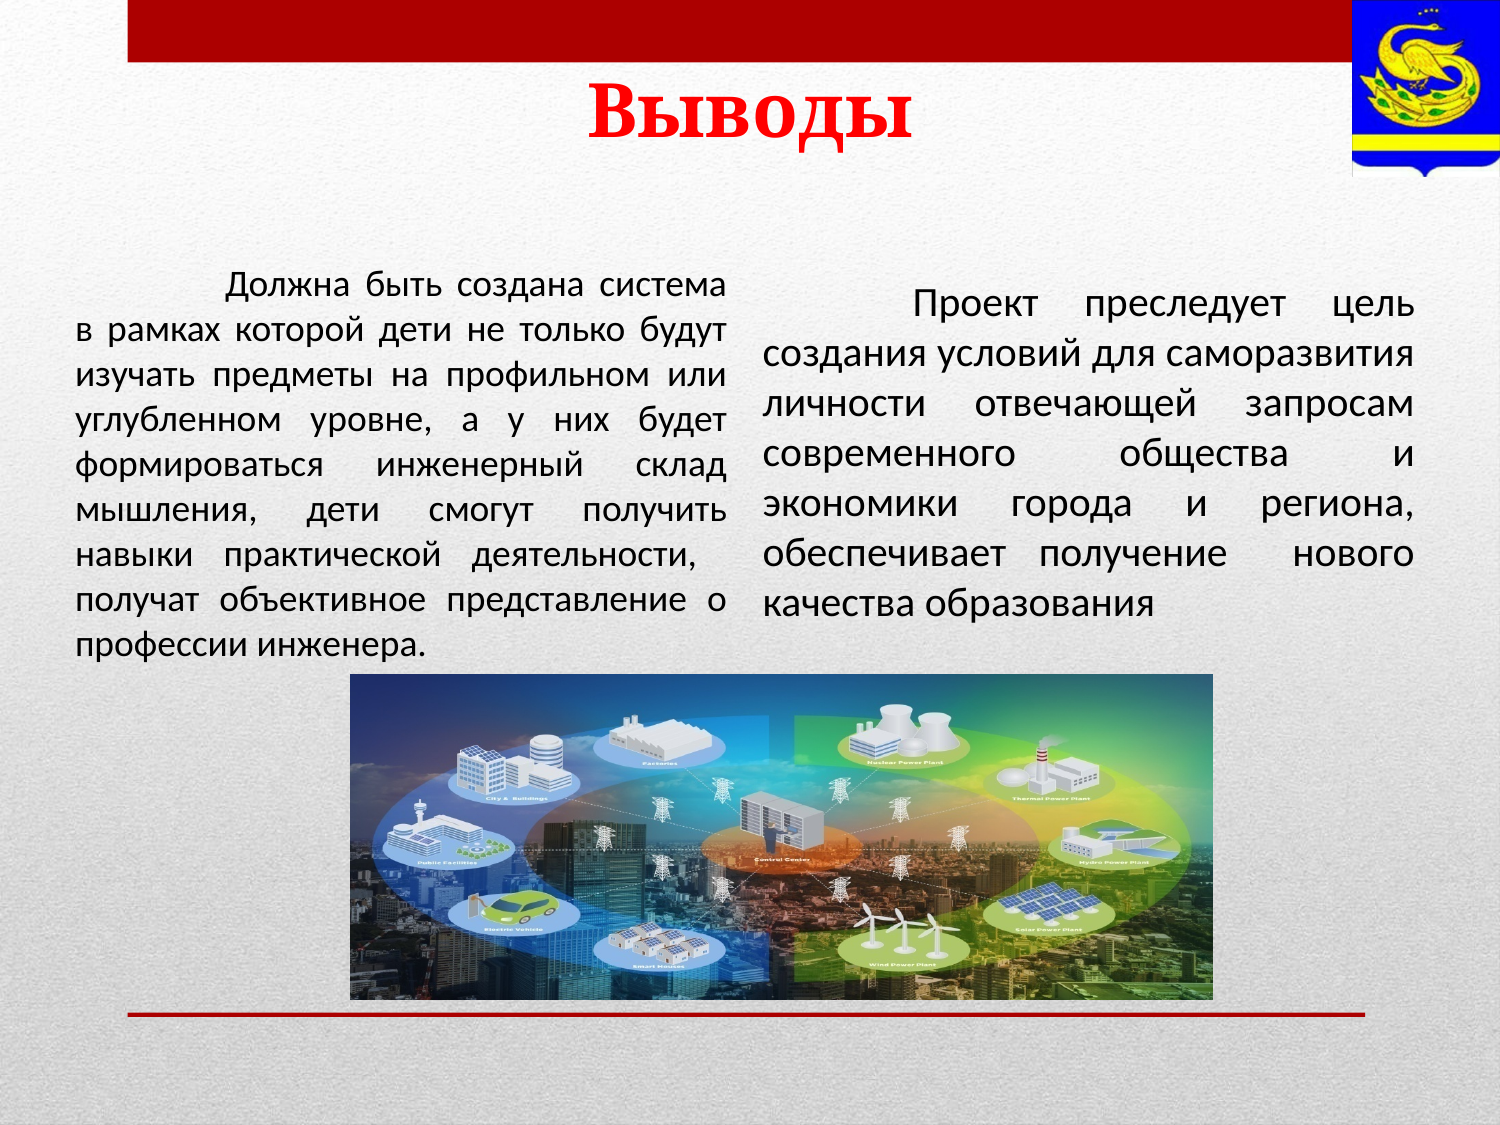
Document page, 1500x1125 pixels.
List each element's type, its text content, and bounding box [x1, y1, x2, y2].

list Должна быть создана система в рамках которой дети не только будут изучать предметы на профильном или углубленном уровне, а у них будет формироваться инженерный склад мышления, дети смогут получить навыки практической деятельности, получат объективное представление о профессии инженера. [75, 258, 728, 668]
picture [0, 0, 1500, 1125]
list Проект преследует цель создания условий для саморазвития личности отвечающей запросам современного общества и экономики города и региона, обеспечивает получение нового качества образования [762, 275, 1415, 629]
title Выводы [75, 62, 1346, 154]
